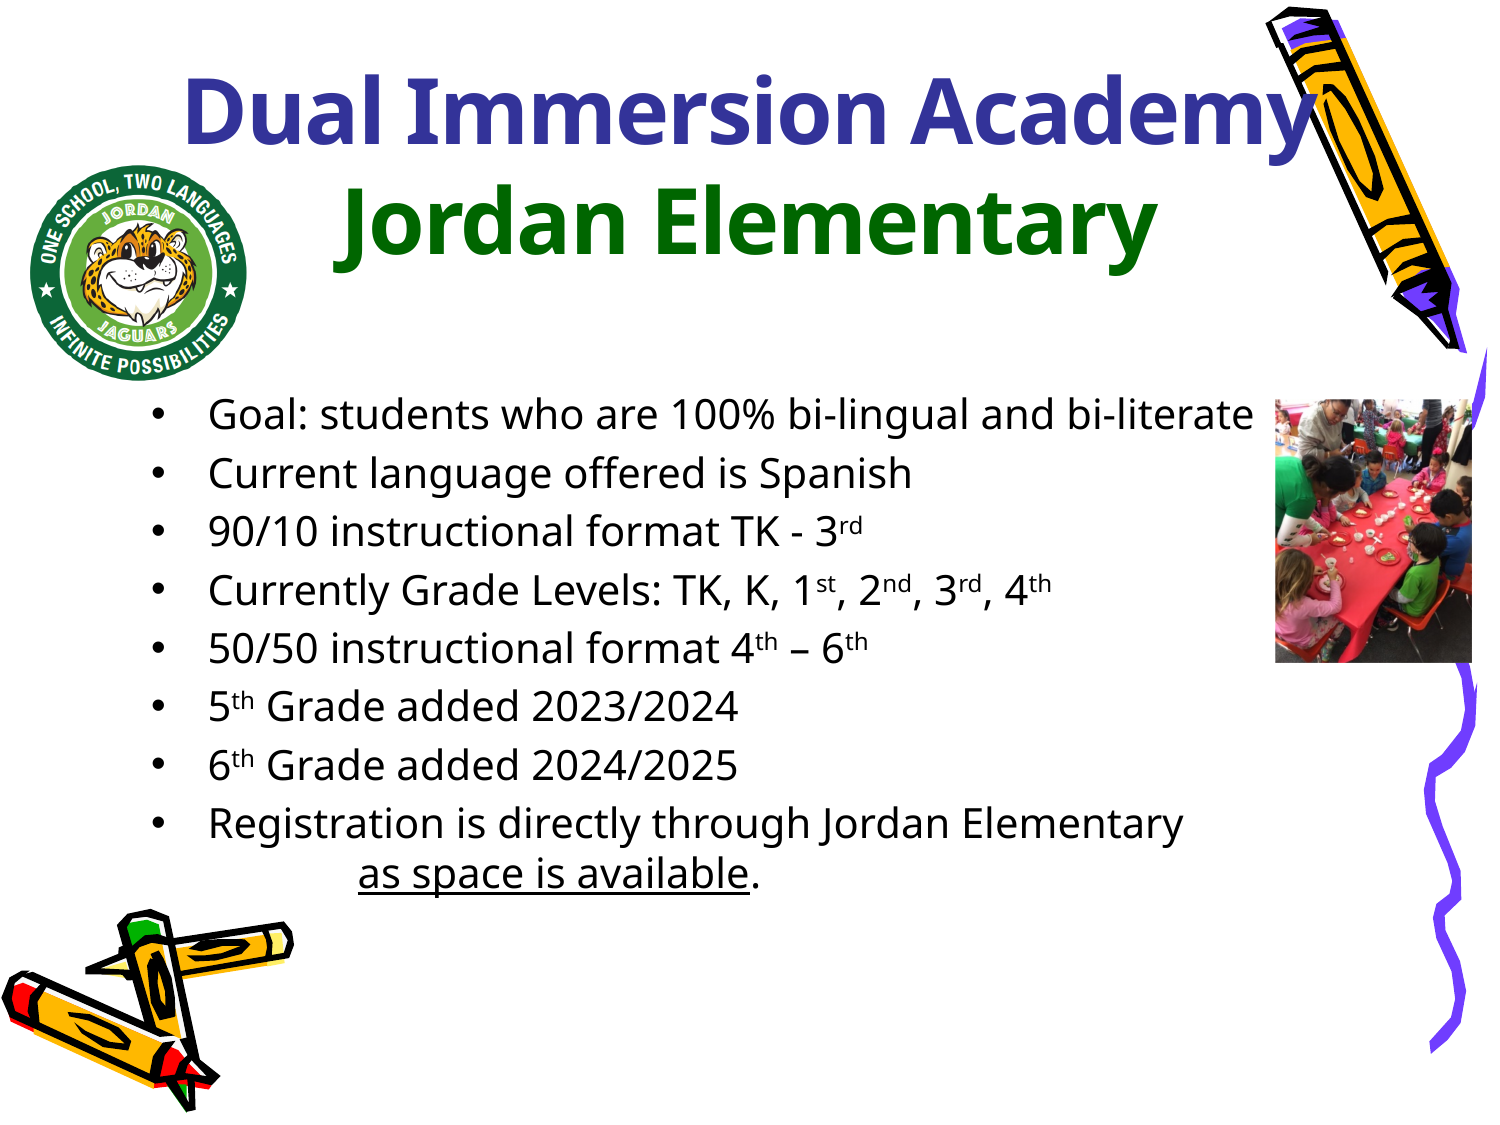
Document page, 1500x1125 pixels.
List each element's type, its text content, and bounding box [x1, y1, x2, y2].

picture [1241, 400, 1500, 663]
list Goal: students who are 100% bi-lingual and bi-literate Current language offered is Spanish 90/10 instructional format TK - 3rd Currently Grade Levels: TK, K, 1st, 2nd, 3rd, 4th 50/50 instructional format 4th – 6th 5th Grade added 2023/2024 6th Grade added 2024/2025 Registration is directly through Jordan Elementary as space is available. [125, 312, 1438, 1125]
text_box Dual Immersion Academy Jordan Elementary [149, 12, 1350, 313]
picture [27, 156, 251, 385]
